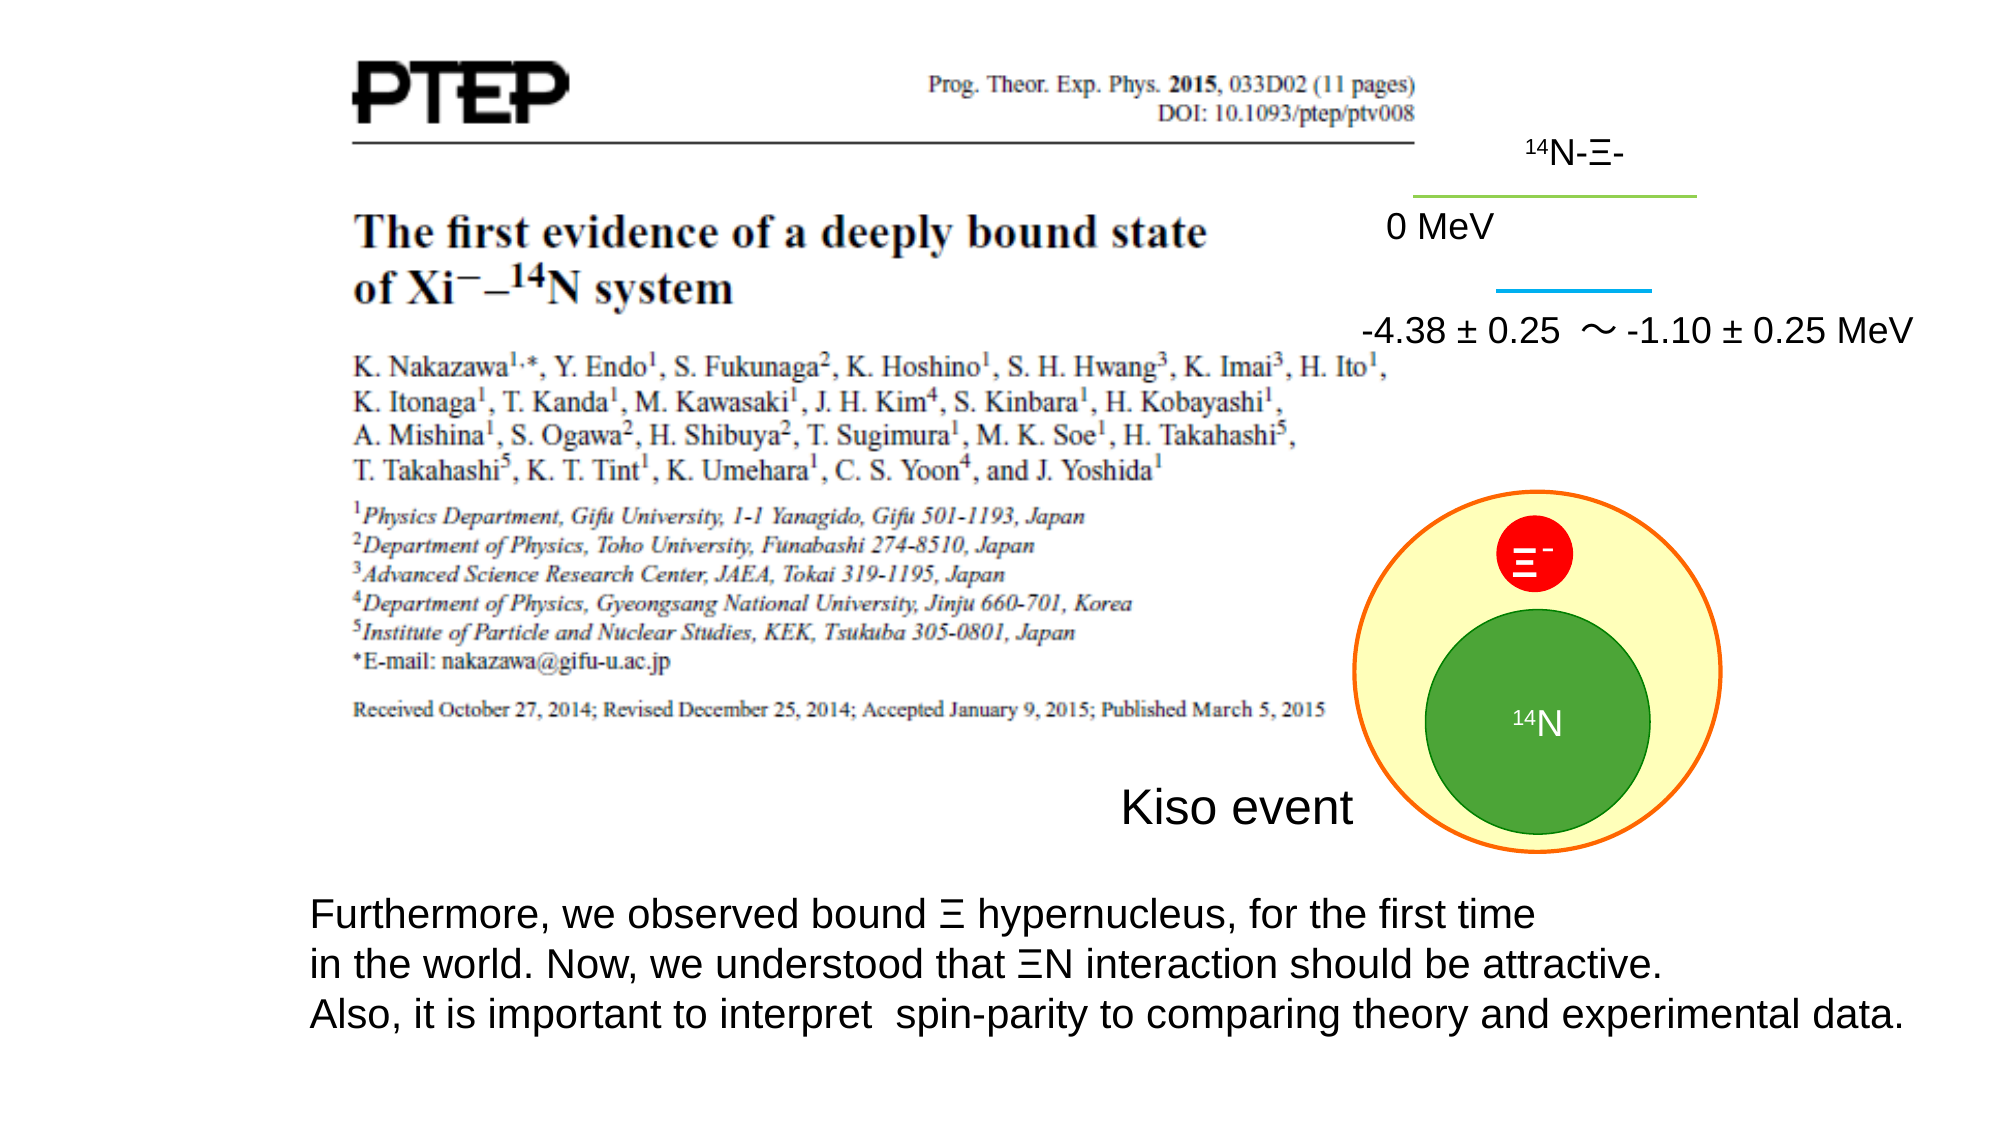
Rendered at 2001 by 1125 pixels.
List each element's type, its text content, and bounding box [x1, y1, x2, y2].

text_box [1380, 491, 1721, 852]
text_box Kiso event [1105, 767, 1369, 842]
picture [206, 18, 1535, 764]
text_box Ξ- [1535, 515, 1574, 593]
text_box Furthermore, we observed bound Ξ hypernucleus, for the first time in the world. Now, we understood that ΞN interaction should be attractive. Also, it is important to interpret spin-parity to comparing theory and experimental data. [294, 879, 1921, 1095]
text_box -4.38 ± 0.25 ～-1.10 ± 0.25 MeV [1535, 298, 1940, 359]
text_box 14N [1433, 609, 1651, 835]
text_box 14N-Ξ- [1535, 120, 1640, 181]
